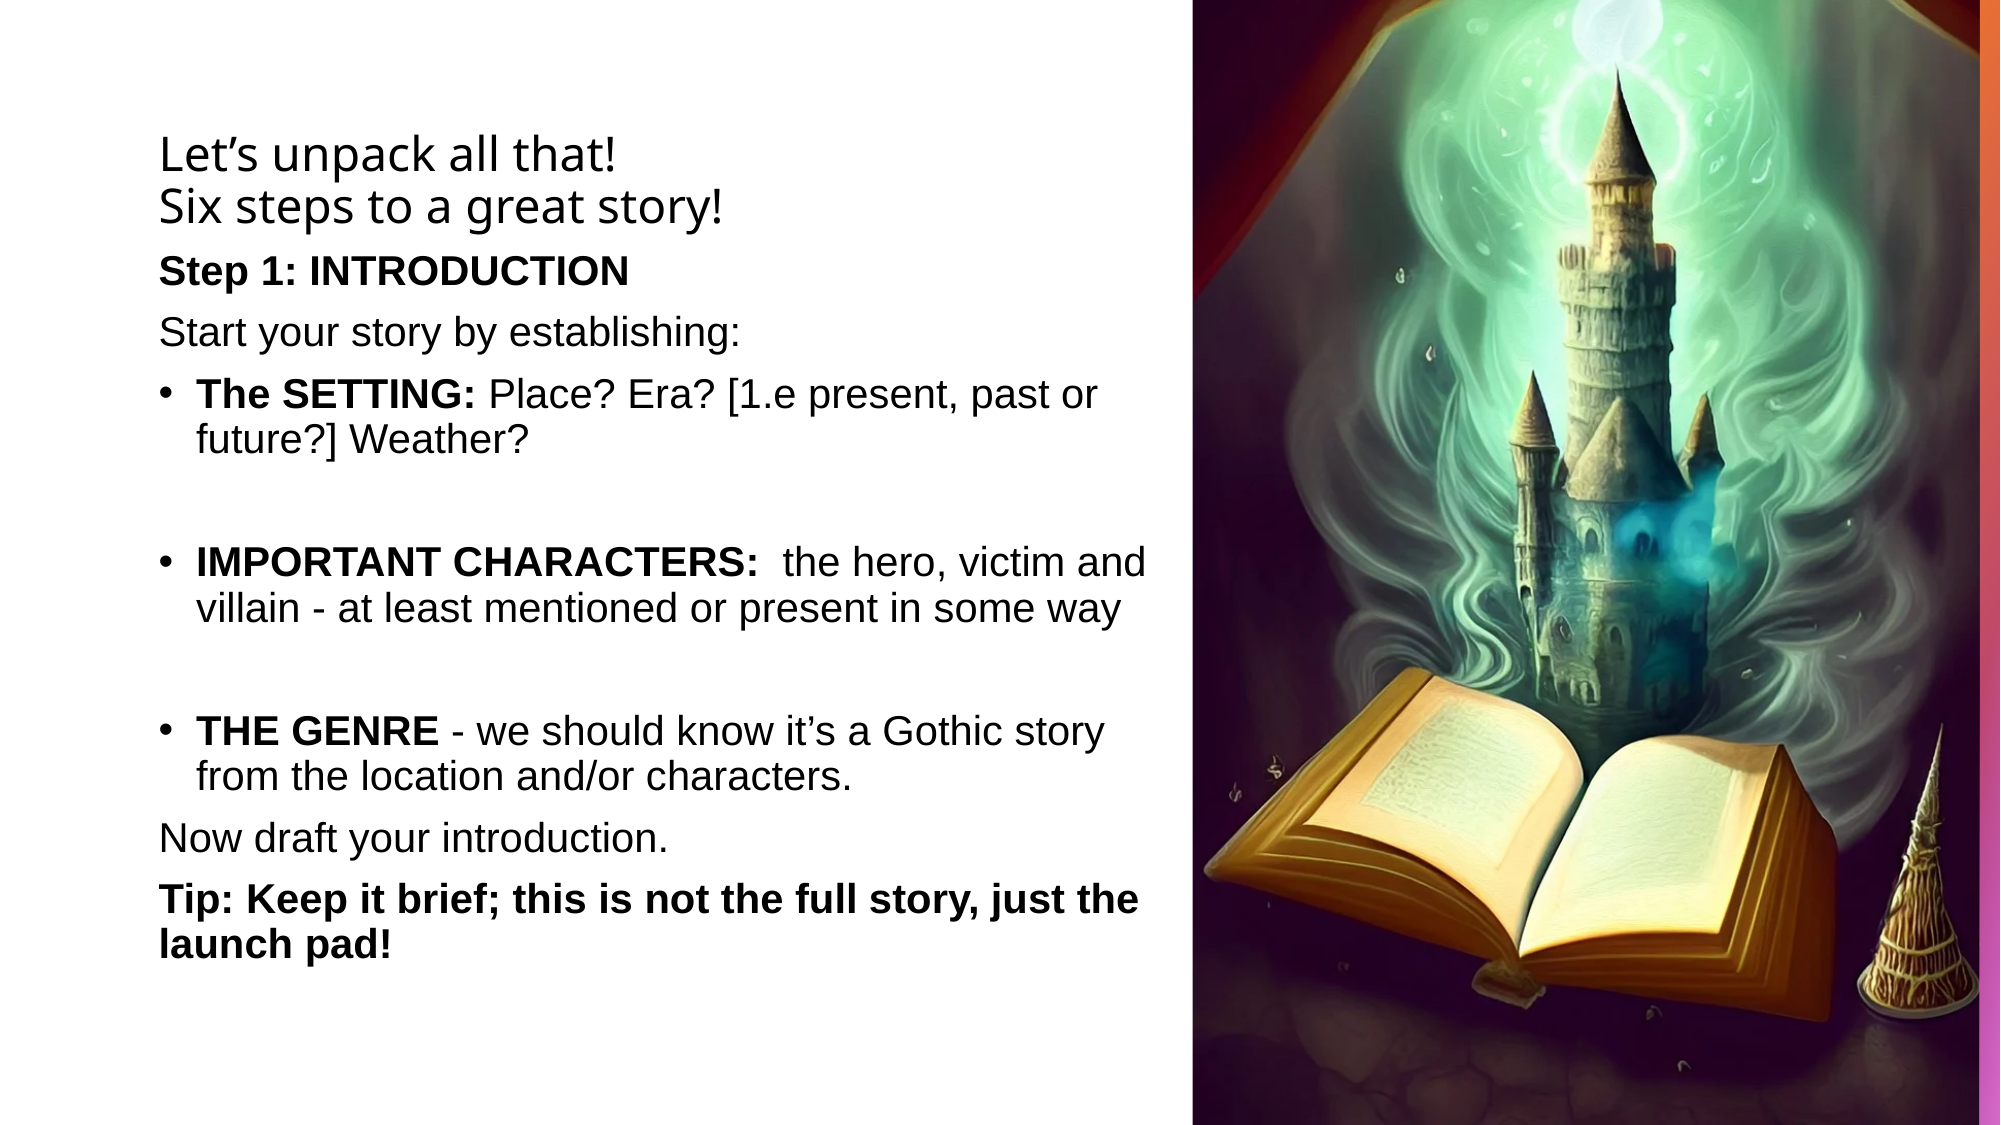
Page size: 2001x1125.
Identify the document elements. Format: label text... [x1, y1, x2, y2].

list Step 1: INTRODUCTION Start your story by establishing: The SETTING: Place? Era? [1.e present, past or future?] Weather? IMPORTANT CHARACTERS: the hero, victim and villain - at least mentioned or present in some way THE GENRE - we should know it’s a Gothic story from the location and/or characters. Now draft your introduction. Tip: Keep it brief; this is not the full story, just the launch pad! [143, 241, 1175, 982]
title Let’s unpack all that! Six steps to a great story! [143, 121, 1043, 241]
picture [1192, 0, 1979, 1125]
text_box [1979, 0, 2000, 1125]
